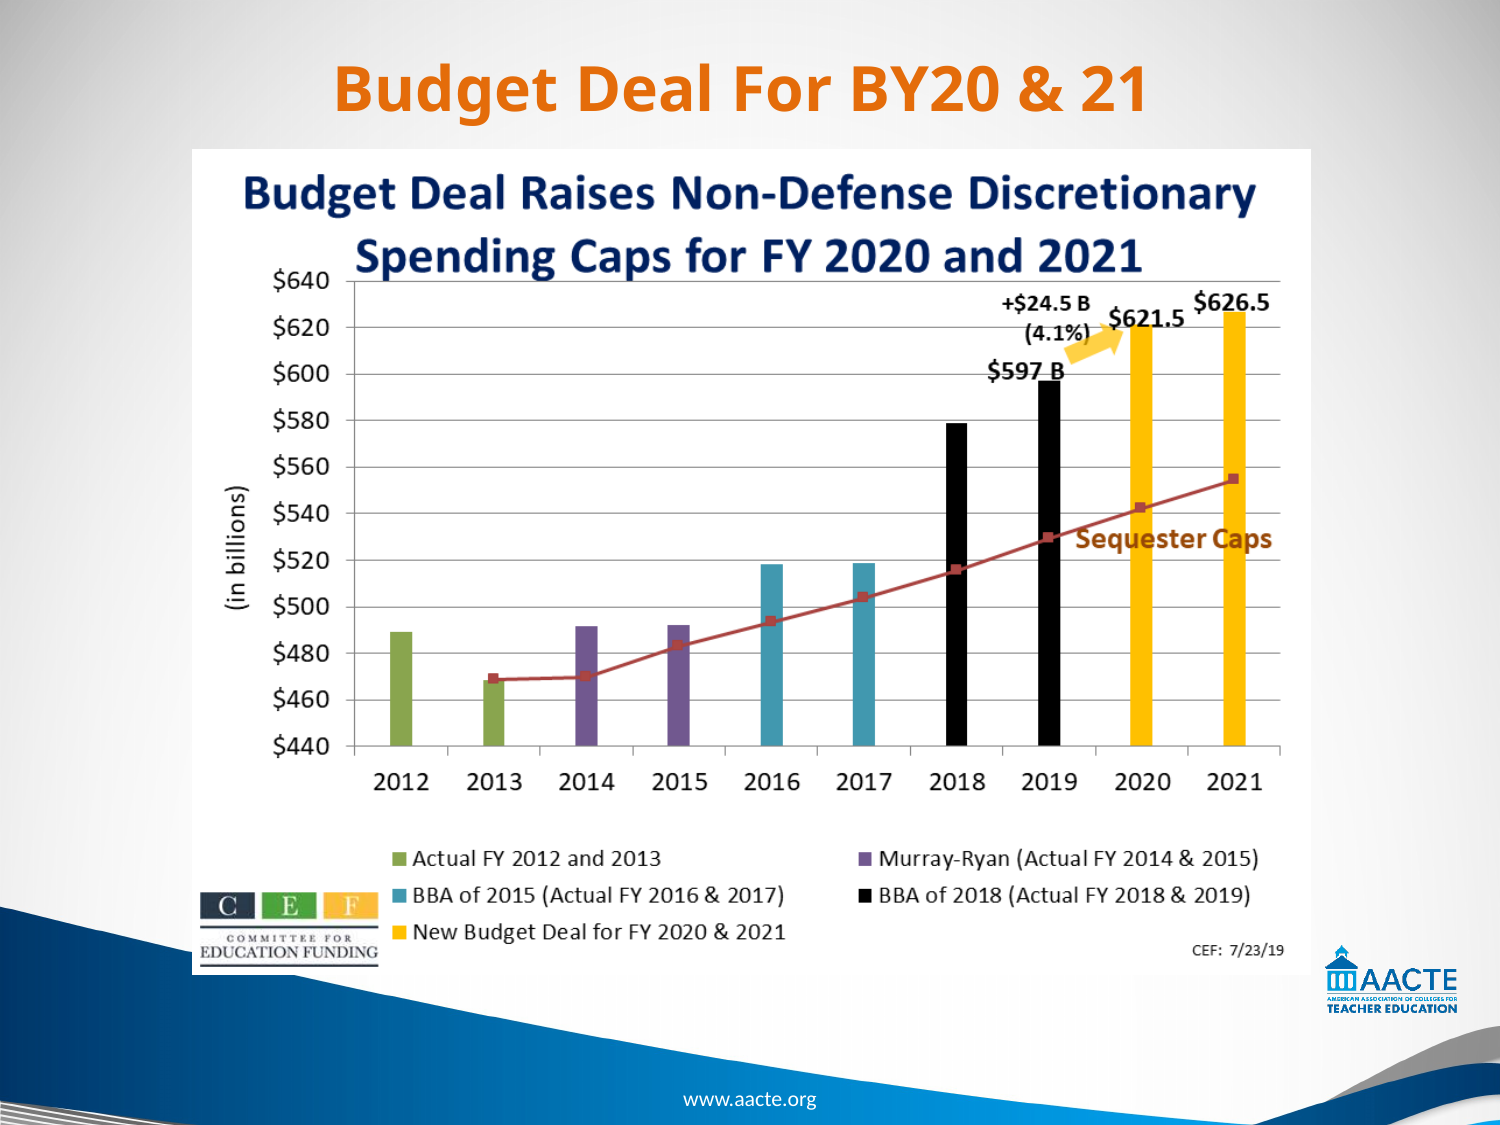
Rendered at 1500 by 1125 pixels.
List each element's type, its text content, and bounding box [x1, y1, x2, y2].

picture [0, 0, 1500, 1125]
title Budget Deal For BY20 & 21 [49, 21, 1454, 150]
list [191, 149, 1312, 976]
